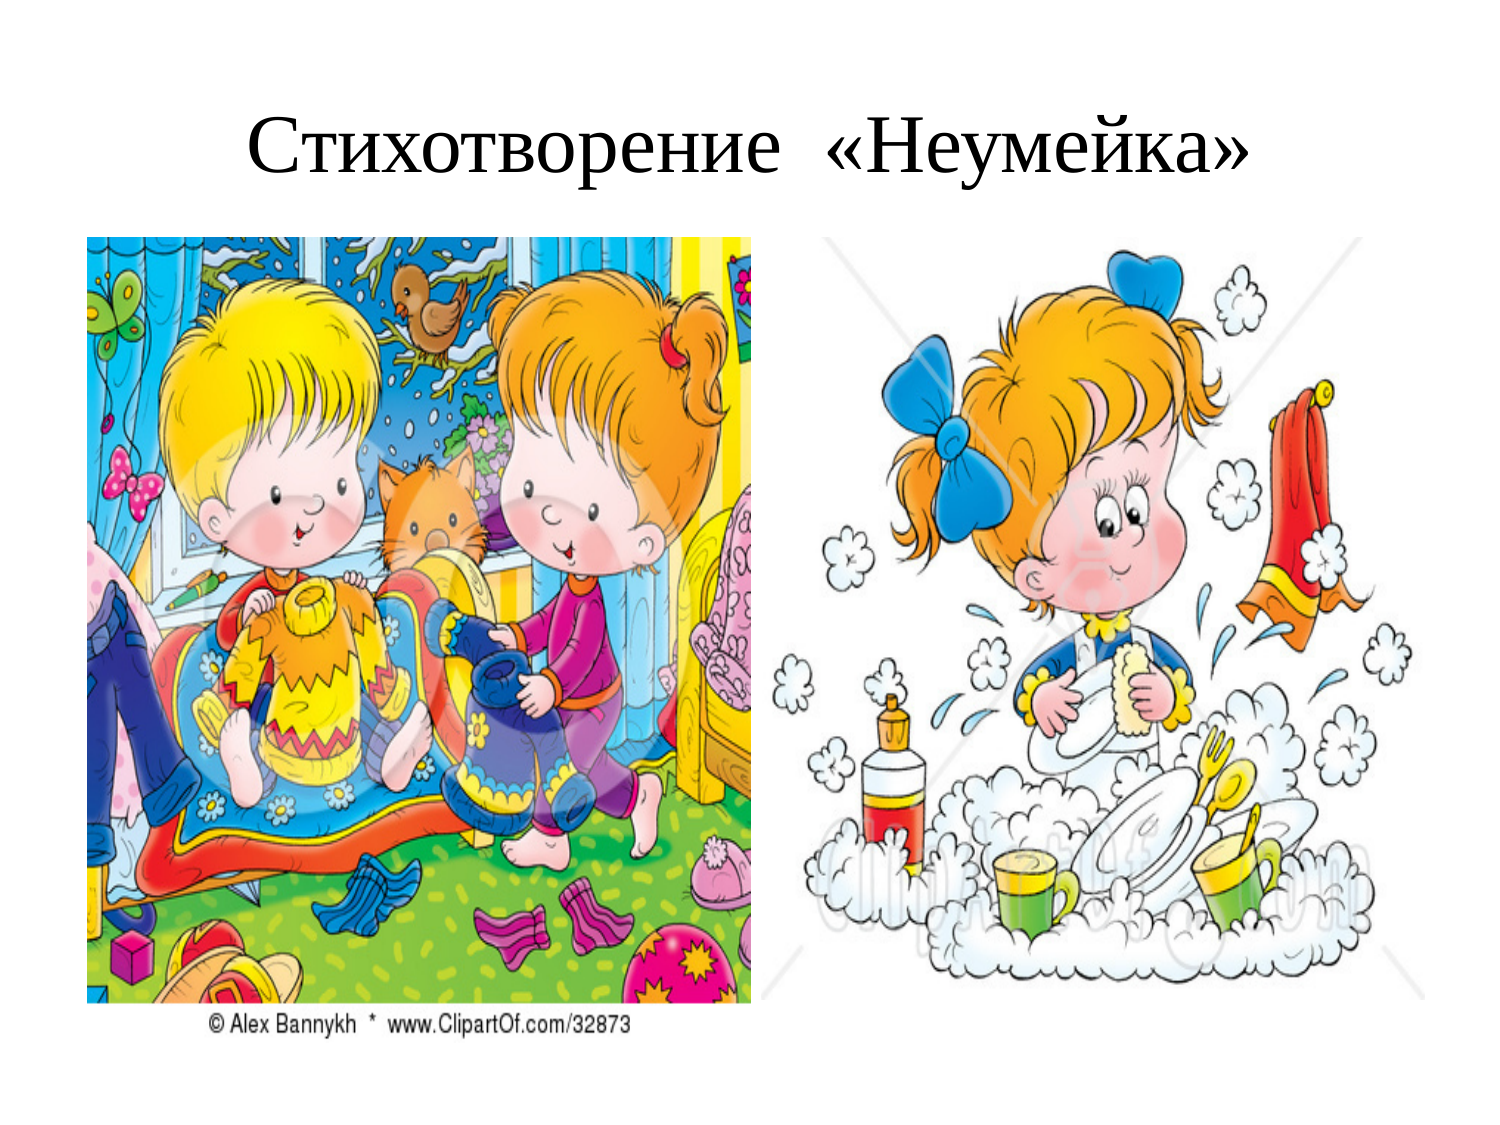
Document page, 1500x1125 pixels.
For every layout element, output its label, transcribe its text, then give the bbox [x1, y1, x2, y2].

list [87, 237, 751, 1044]
title Стихотворение «Неумейка» [75, 45, 1425, 233]
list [761, 237, 1426, 1001]
